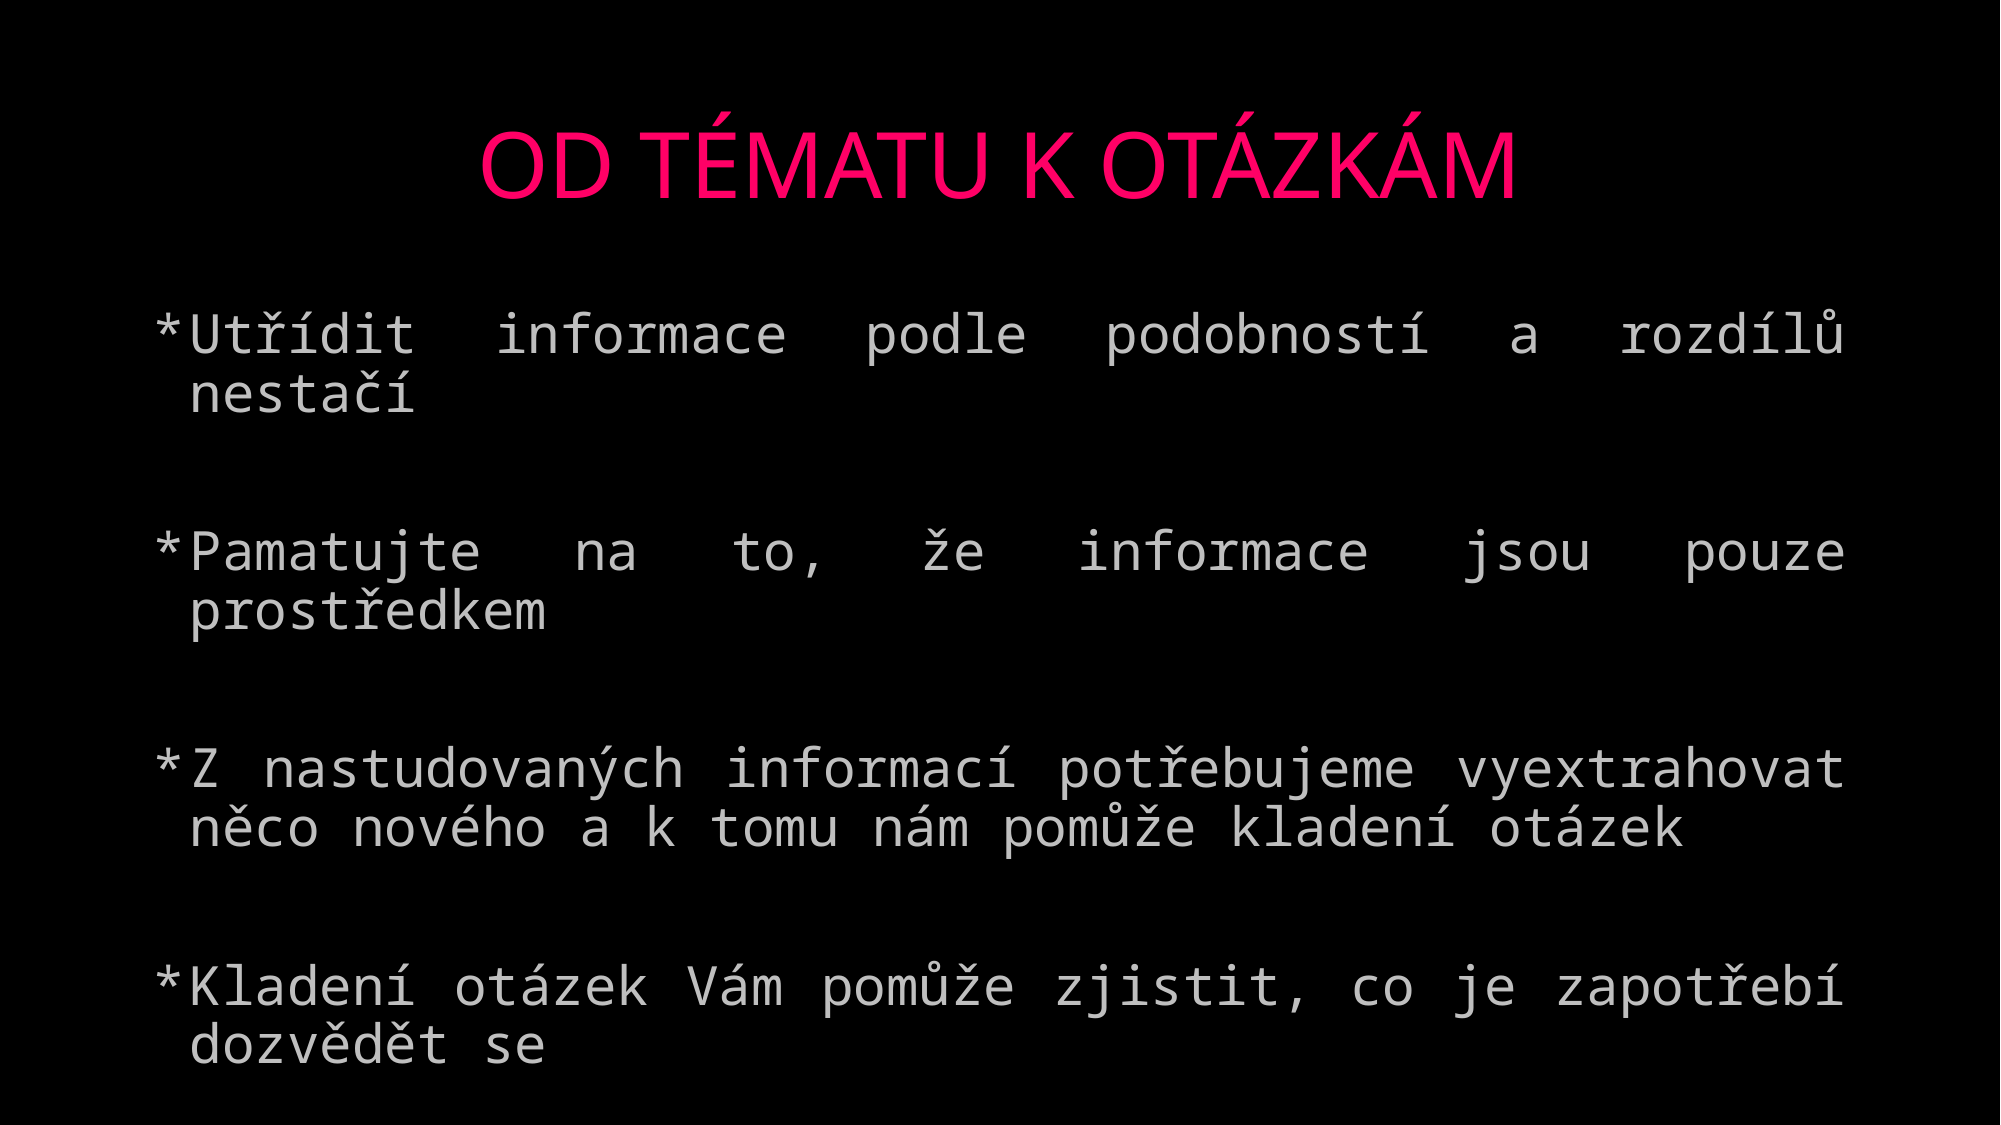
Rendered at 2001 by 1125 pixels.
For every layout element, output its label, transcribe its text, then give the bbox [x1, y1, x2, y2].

title OD TÉMATU K OTÁZKÁM [137, 59, 1863, 278]
list Utřídit informace podle podobností a rozdílů nestačí Pamatujte na to, že informace jsou pouze prostředkem Z nastudovaných informací potřebujeme vyextrahovat něco nového a k tomu nám pomůže kladení otázek Kladení otázek Vám pomůže zjistit, co je zapotřebí dozvědět se [137, 299, 1863, 1014]
